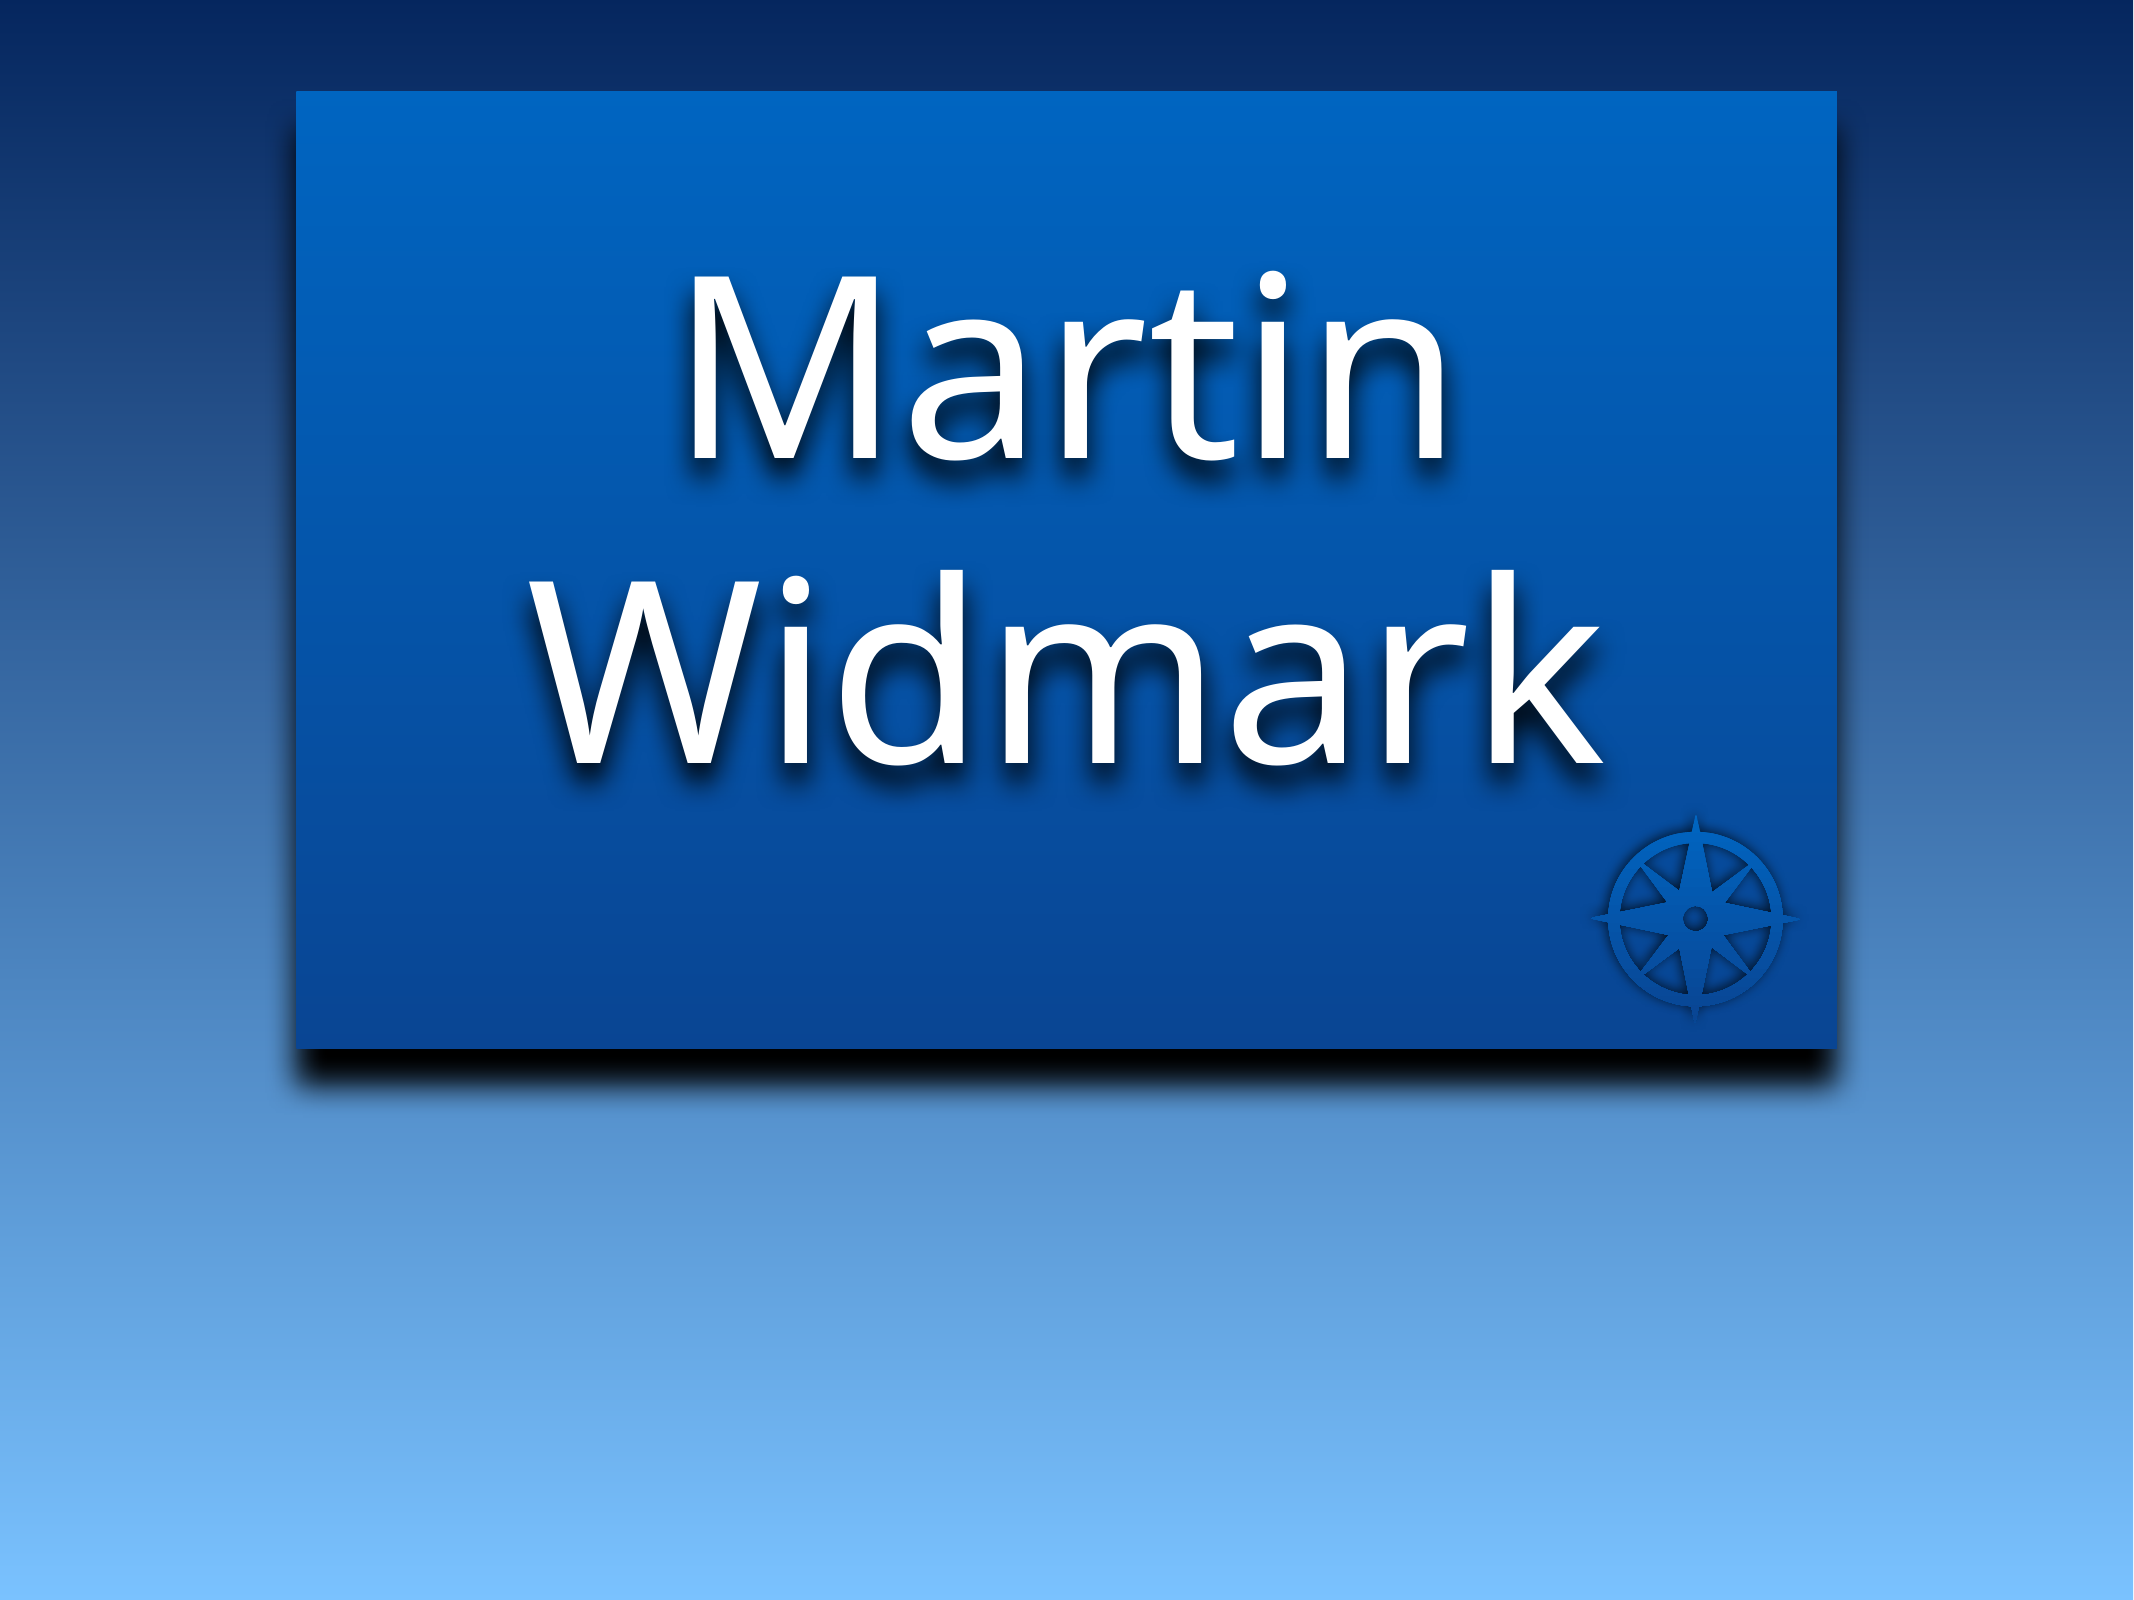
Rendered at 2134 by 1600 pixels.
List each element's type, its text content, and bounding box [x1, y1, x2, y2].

text_box [296, 91, 1837, 1049]
text_box Martin Widmark [479, 196, 1655, 883]
text_box [1591, 814, 1800, 1023]
